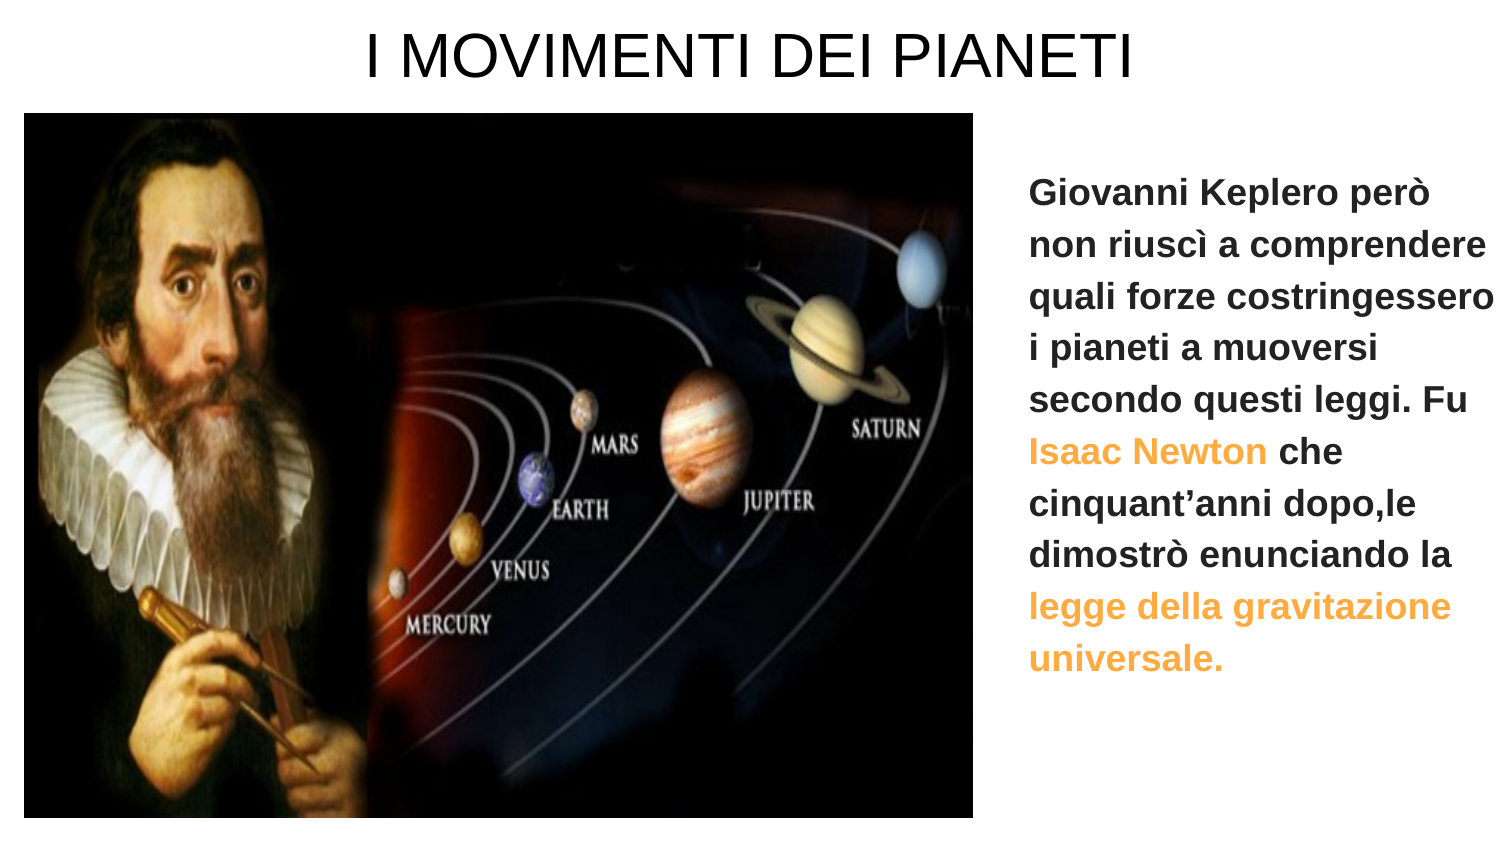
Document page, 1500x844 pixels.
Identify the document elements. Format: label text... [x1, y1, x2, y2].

picture [24, 113, 973, 818]
title I MOVIMENTI DEI PIANETI [51, 0, 1449, 114]
text_box Giovanni Keplero però non riuscì a comprendere quali forze costringessero i pianeti a muoversi secondo questi leggi. Fu Isaac Newton che cinquant’anni dopo,le dimostrò enunciando la legge della gravitazione universale. [1013, 146, 1500, 818]
